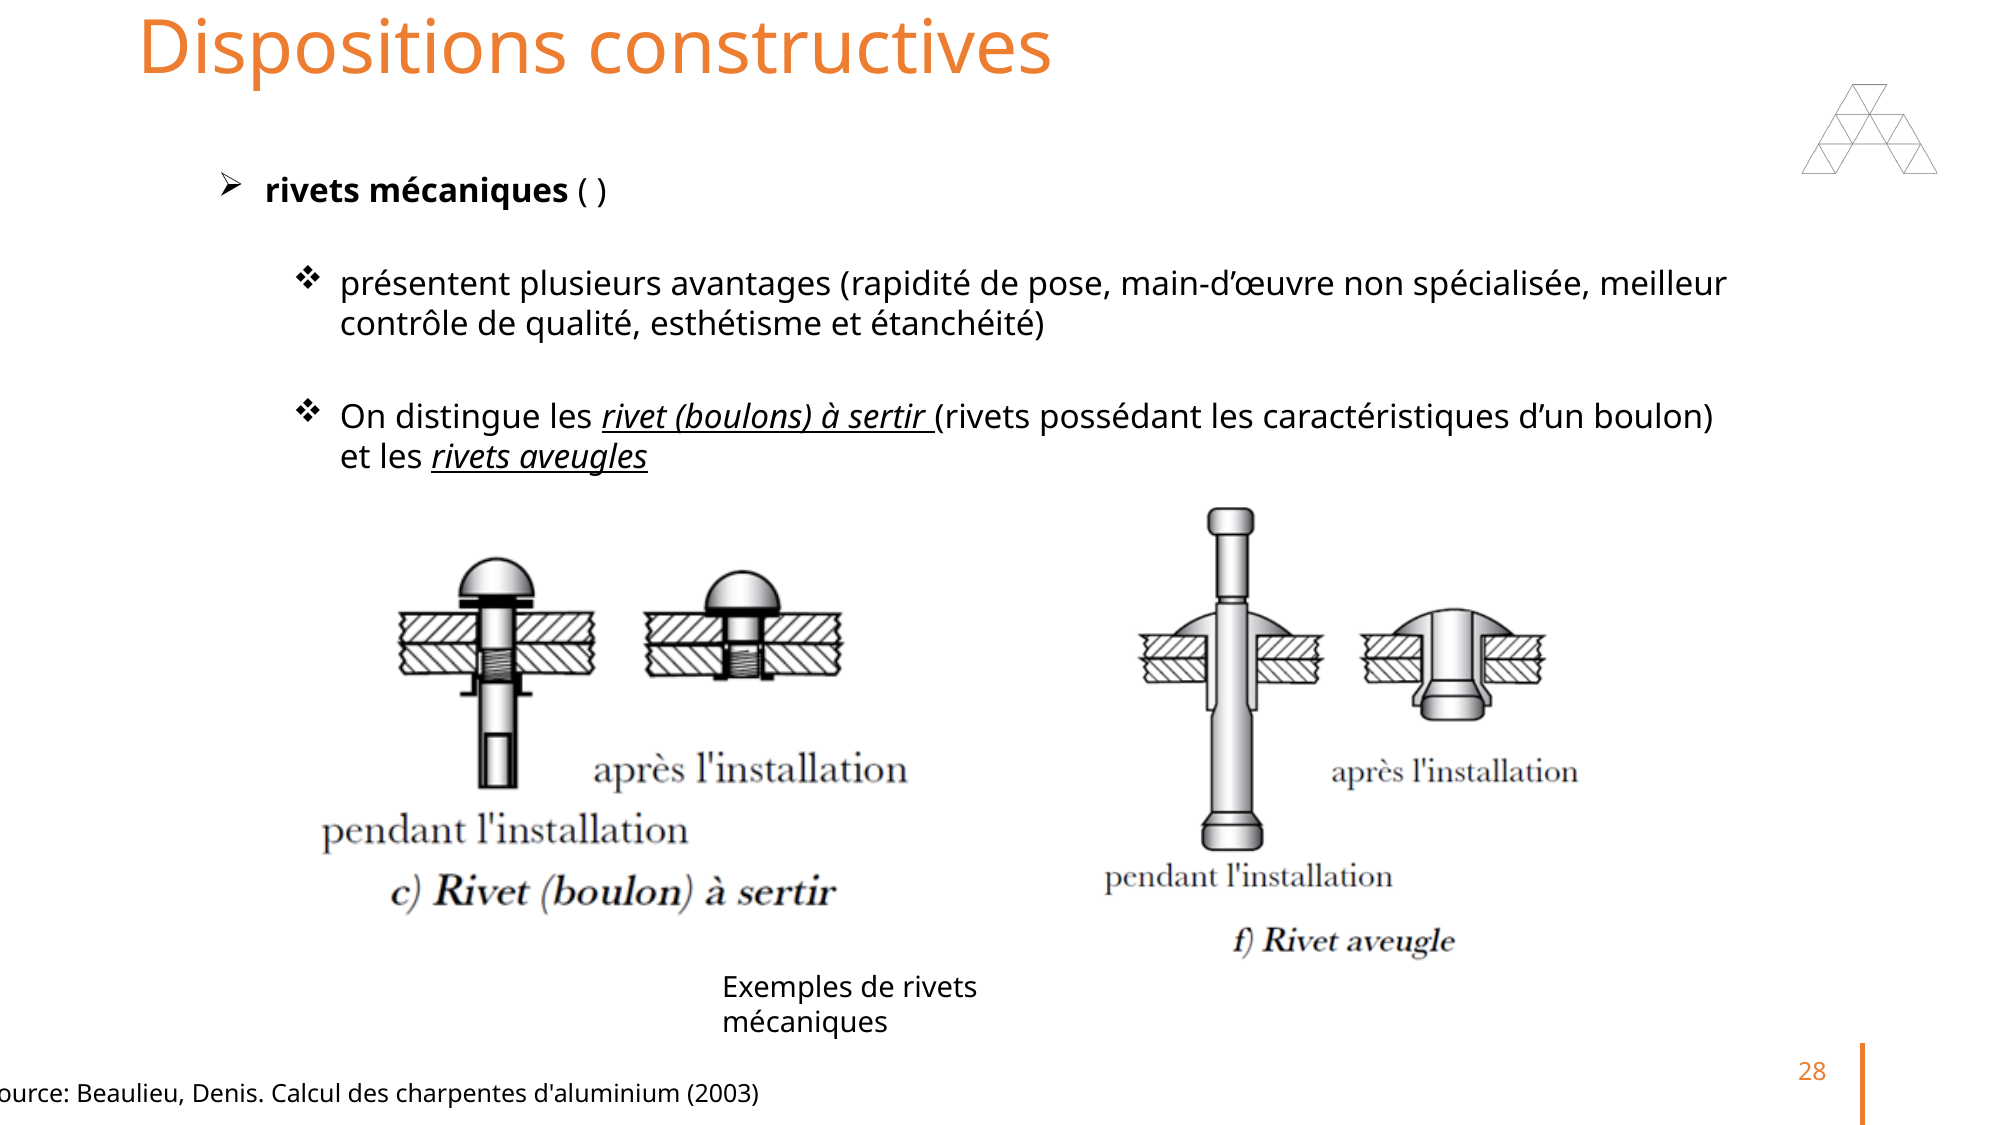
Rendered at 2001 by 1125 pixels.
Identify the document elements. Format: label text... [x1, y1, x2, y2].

text_box Exemples de rivets mécaniques [707, 961, 1153, 1046]
text_box Source: Beaulieu, Denis. Calcul des charpentes d'aluminium (2003) [0, 1070, 776, 1115]
picture [319, 553, 911, 923]
slide_number 28 [1643, 1042, 1842, 1103]
picture [1079, 507, 1581, 962]
title Dispositions constructives [137, 9, 1749, 162]
